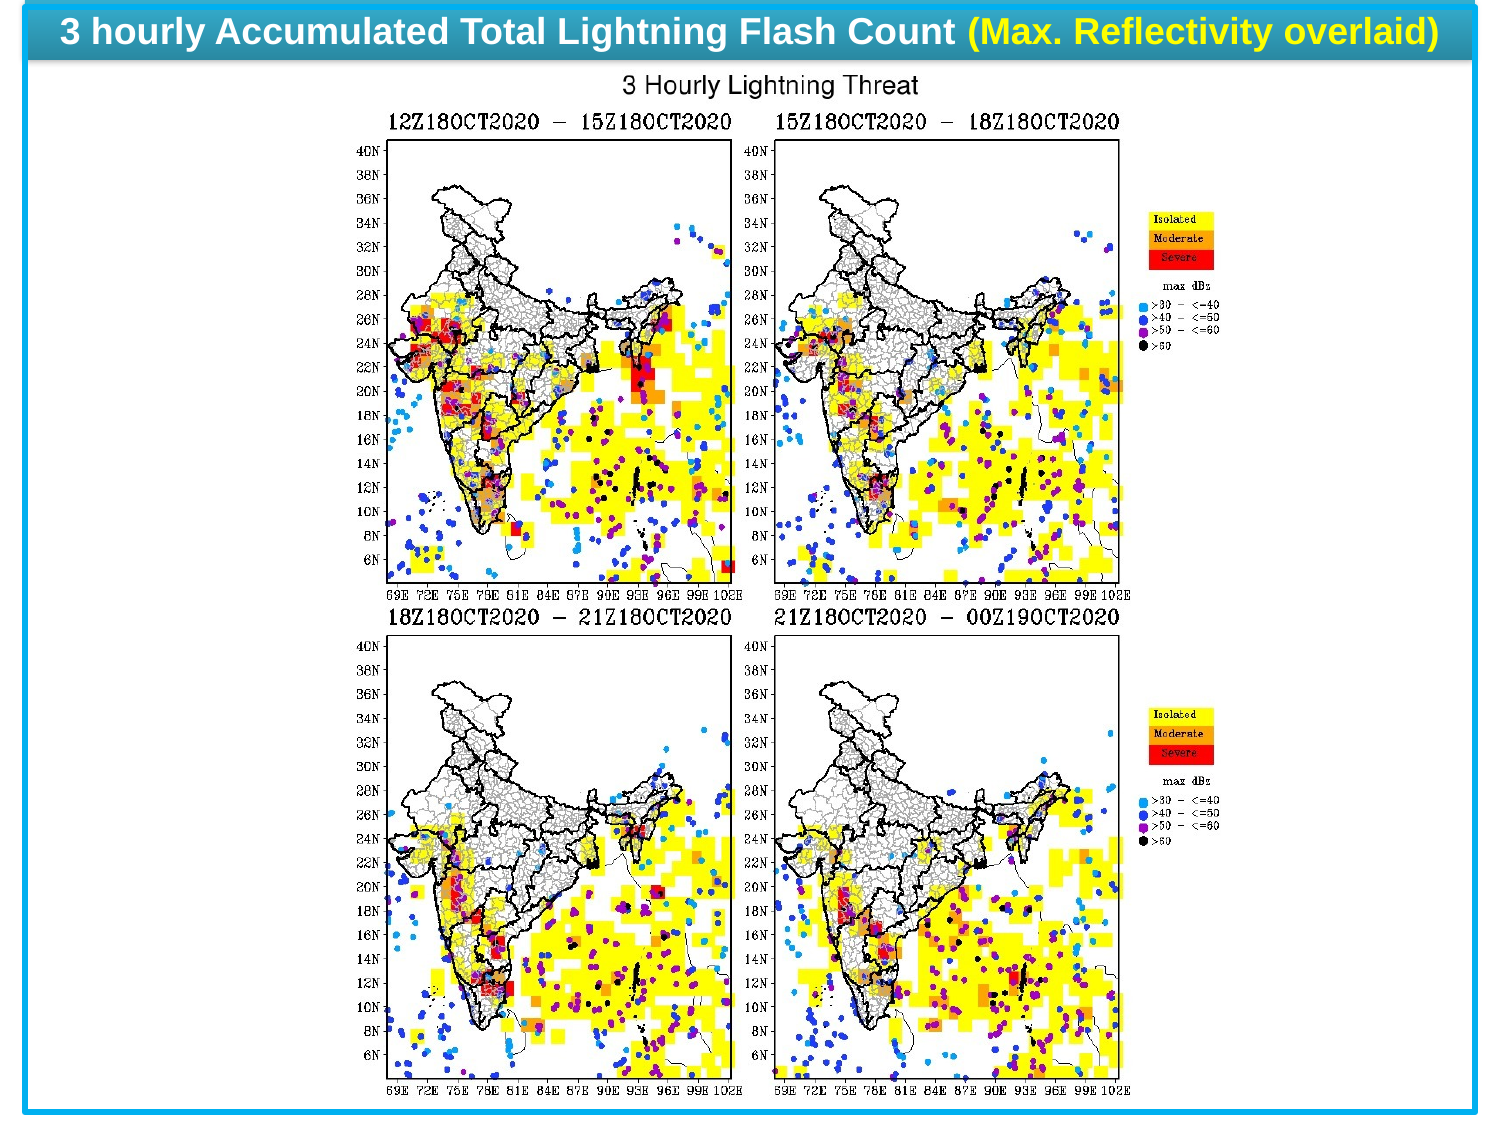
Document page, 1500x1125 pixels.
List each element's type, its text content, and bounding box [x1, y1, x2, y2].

text_box 3 hourly Accumulated Total Lightning Flash Count (Max. Reflectivity overlaid) [24, 0, 1475, 5]
picture [349, 68, 1221, 1101]
text_box [23, 5, 1477, 1114]
